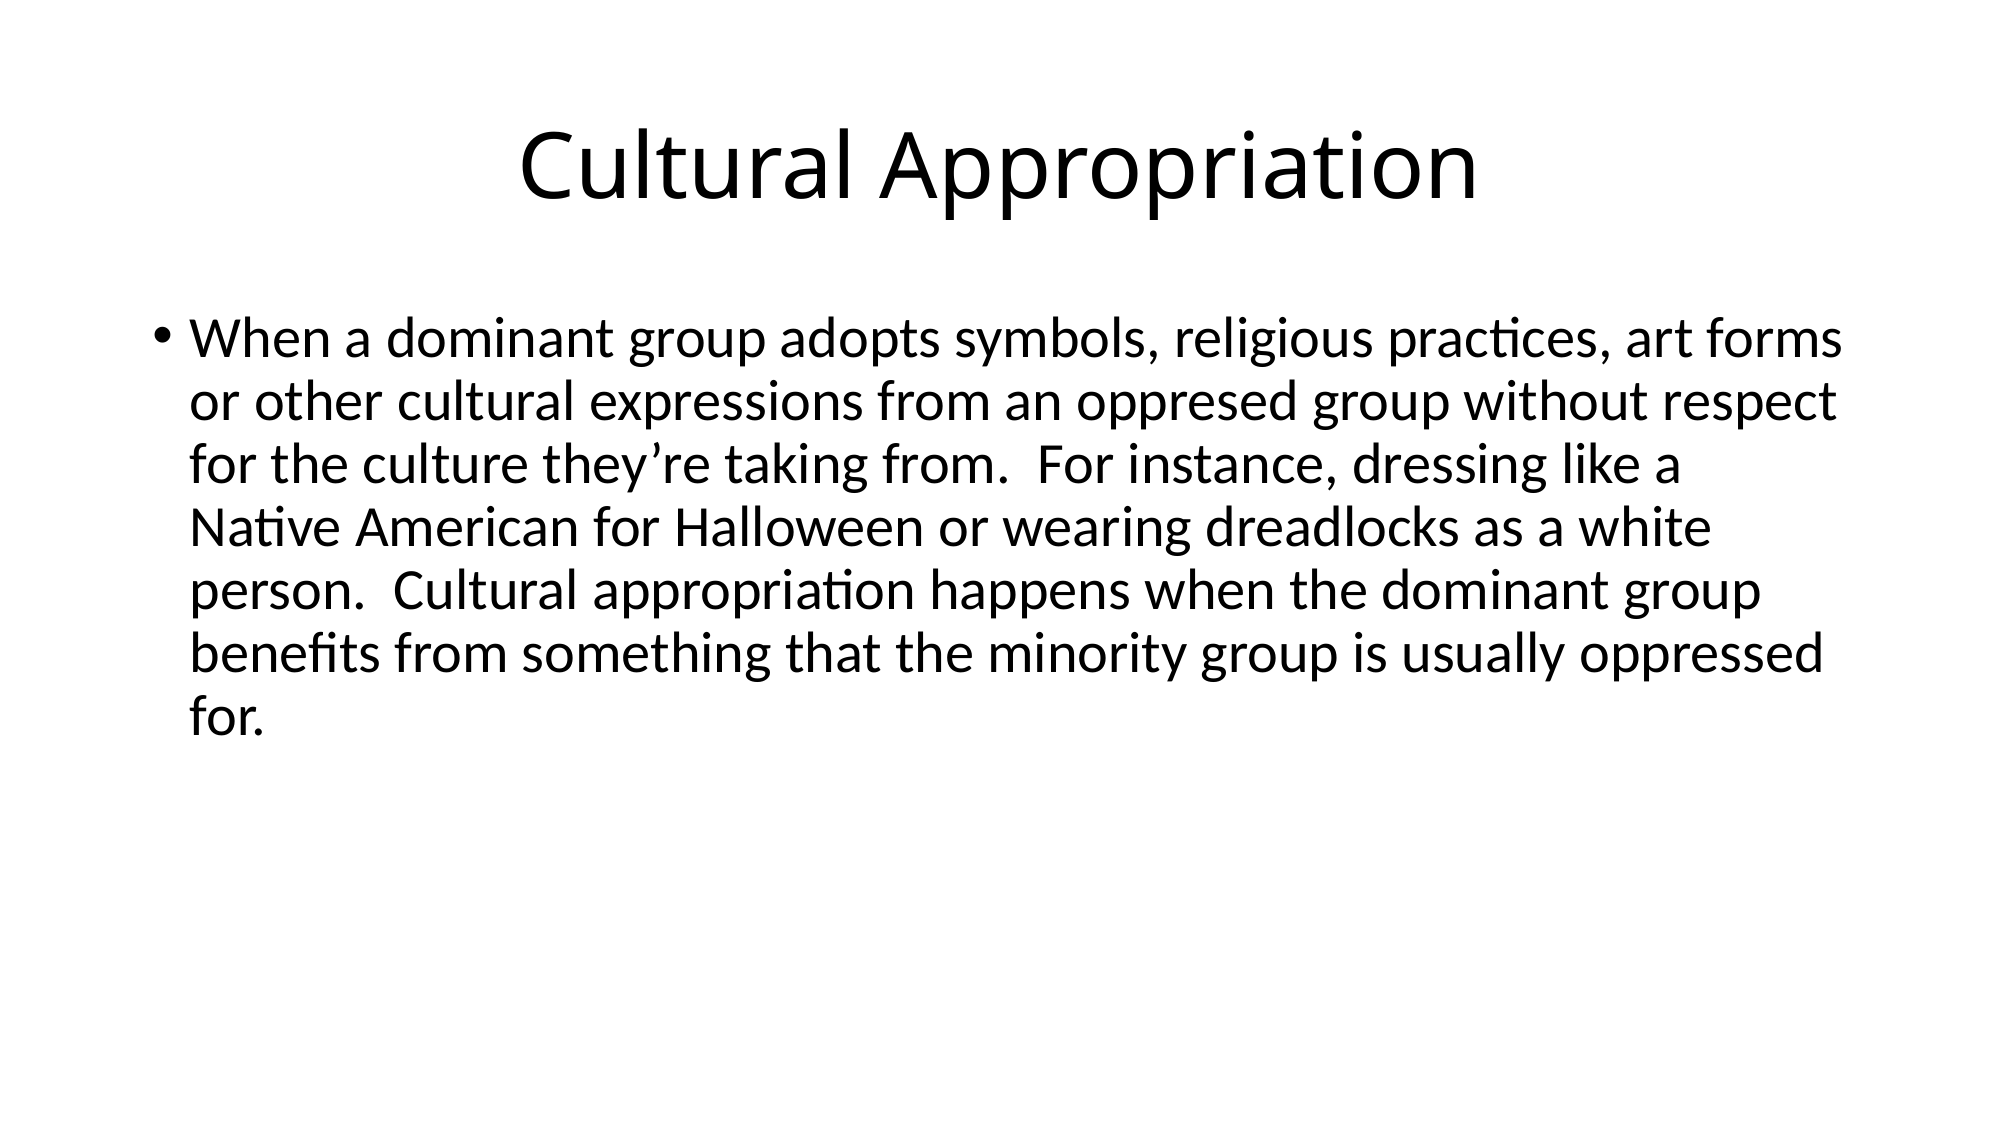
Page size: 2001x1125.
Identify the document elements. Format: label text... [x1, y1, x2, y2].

list When a dominant group adopts symbols, religious practices, art forms or other cultural expressions from an oppresed group without respect for the culture they’re taking from. For instance, dressing like a Native American for Halloween or wearing dreadlocks as a white person. Cultural appropriation happens when the dominant group benefits from something that the minority group is usually oppressed for. [137, 299, 1863, 1014]
title Cultural Appropriation [137, 59, 1863, 278]
